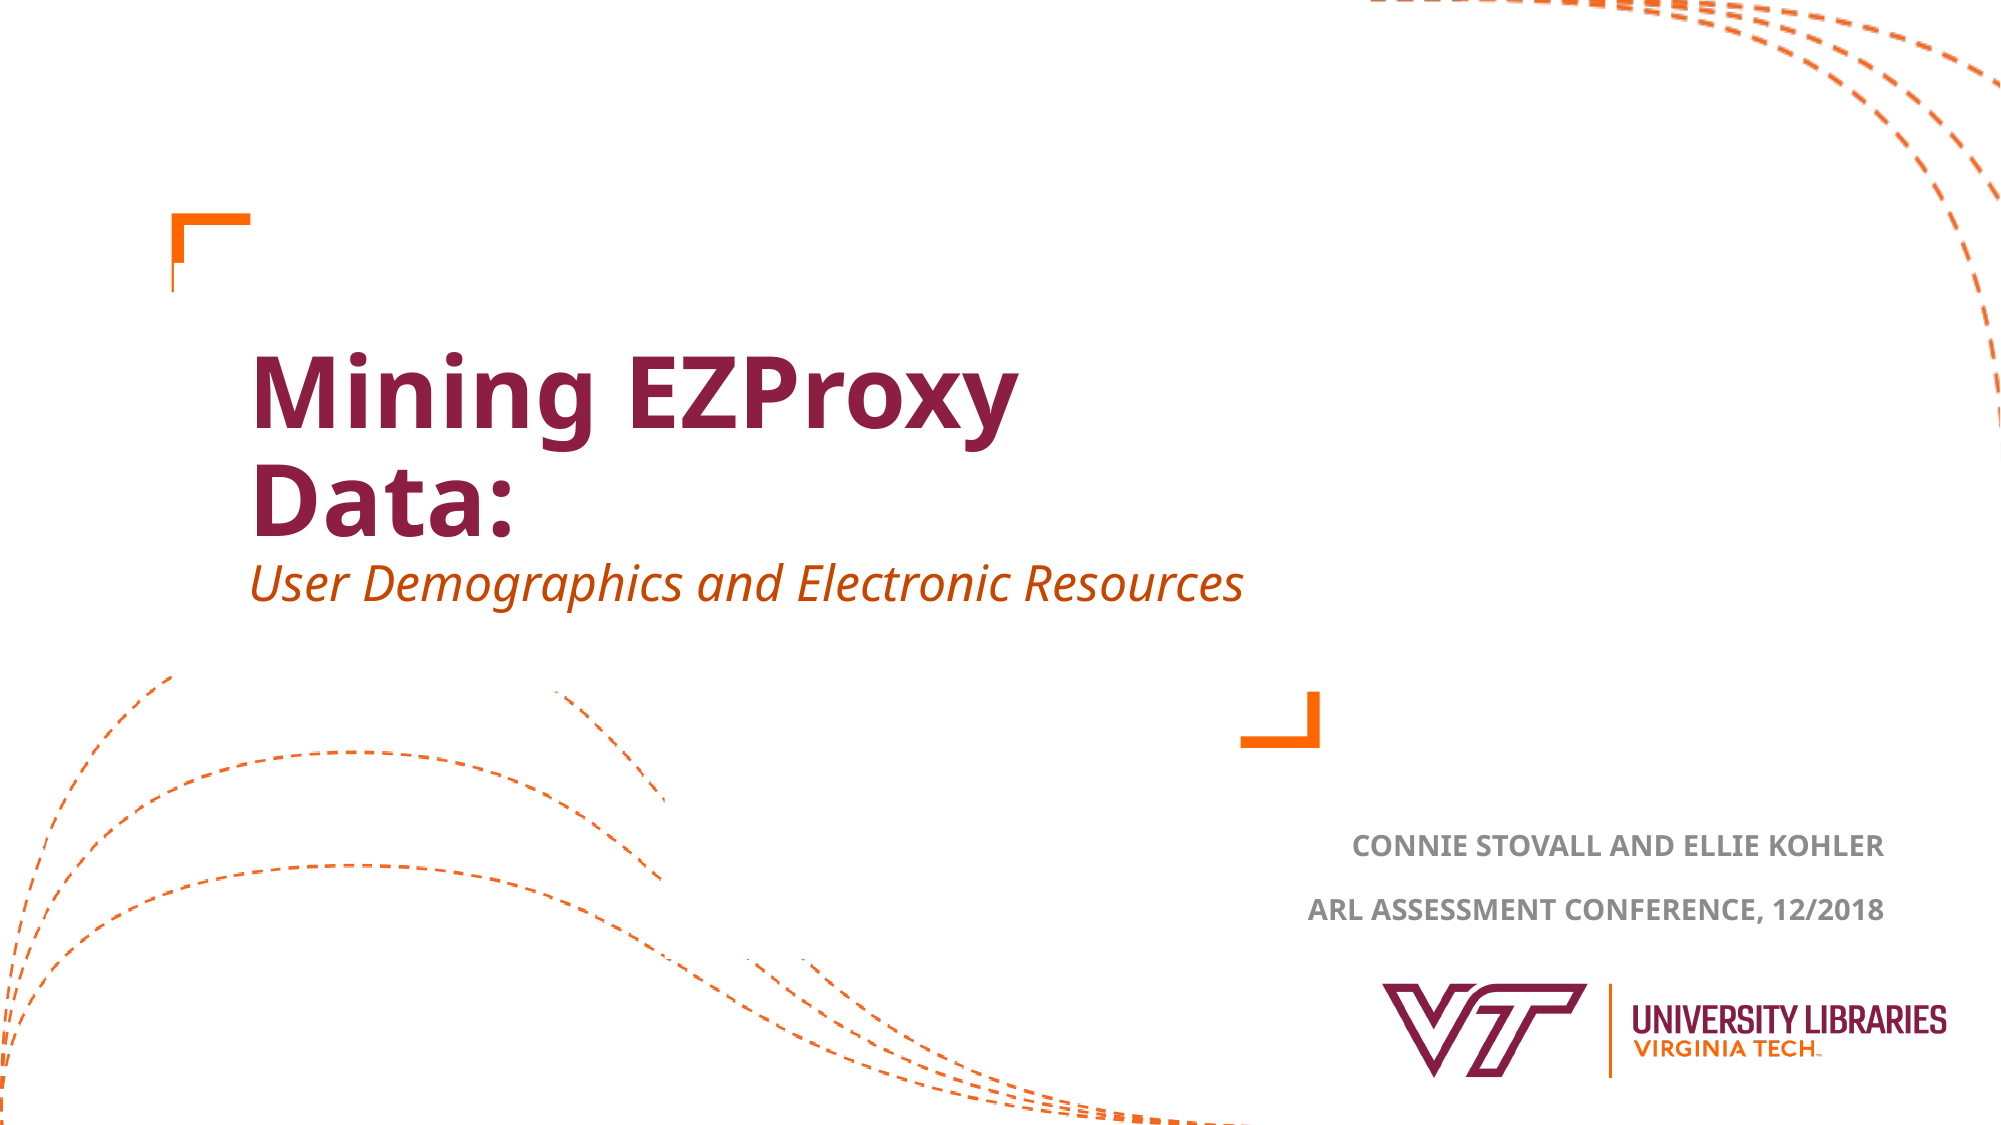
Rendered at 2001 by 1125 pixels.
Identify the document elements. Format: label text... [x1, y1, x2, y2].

picture [1368, 968, 1960, 1093]
list Connie Stovall and Ellie Kohler ARL Assessment Conference, 12/2018 [664, 785, 1945, 959]
title Mining EZProxy Data: User Demographics and Electronic Resources [173, 262, 1424, 692]
